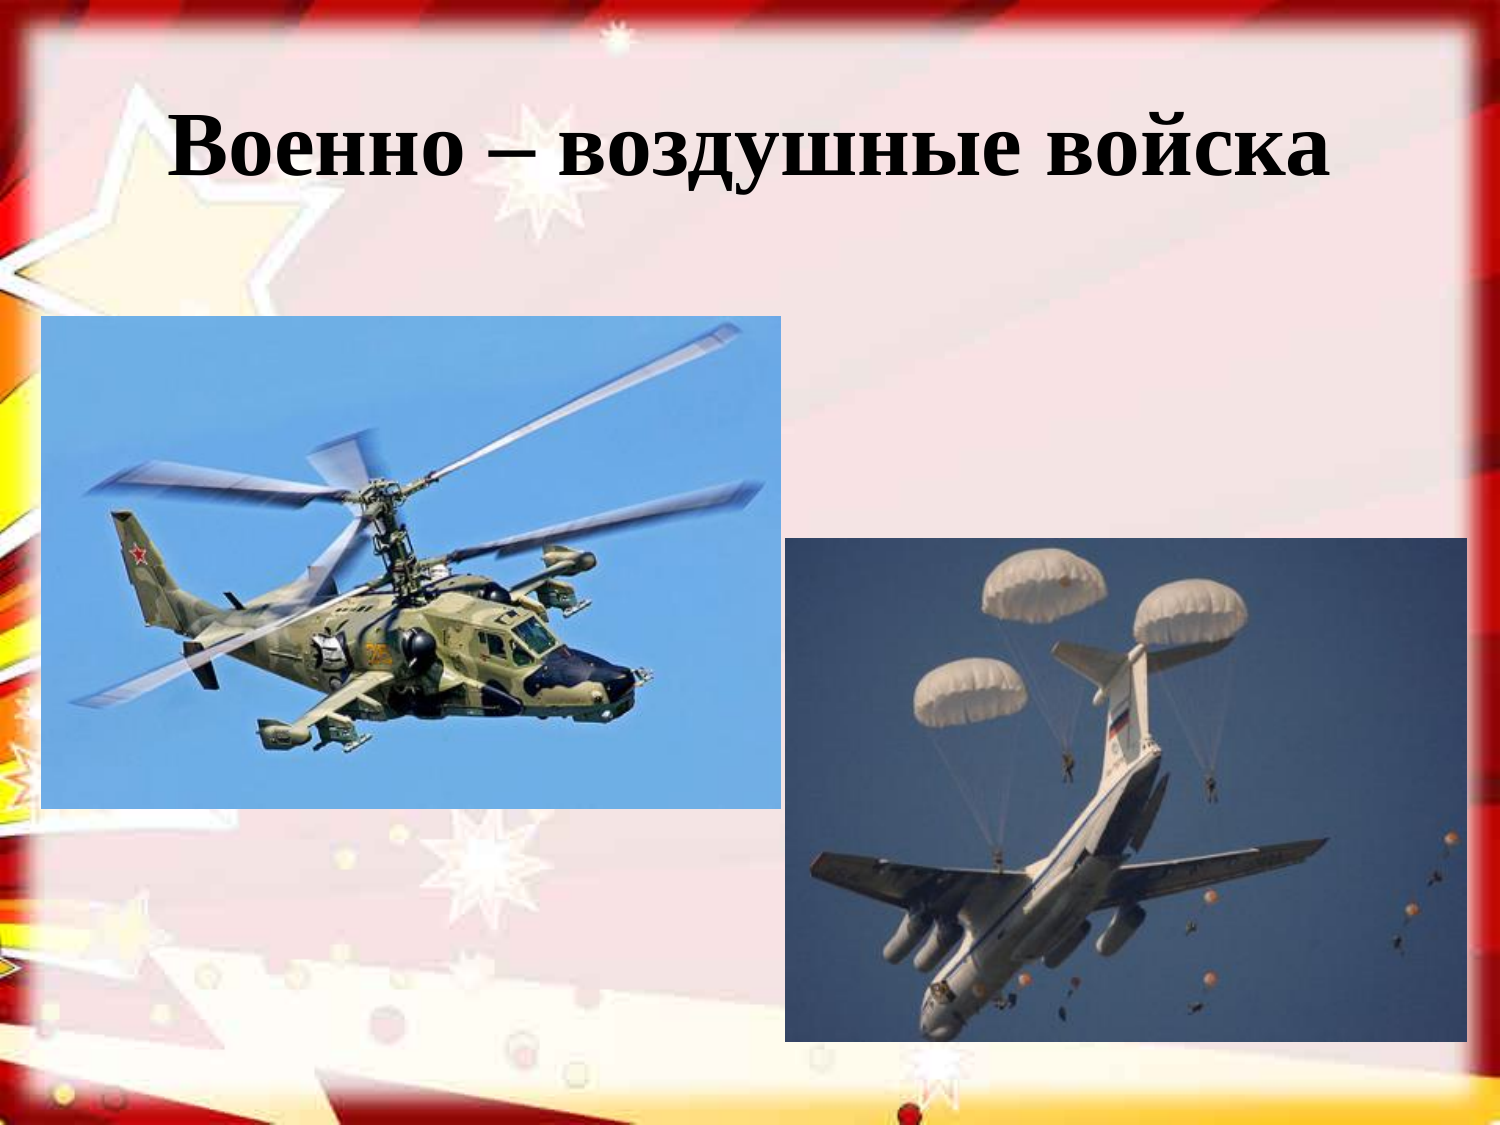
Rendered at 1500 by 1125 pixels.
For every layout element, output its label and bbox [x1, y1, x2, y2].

list [41, 315, 781, 810]
picture [0, 0, 1500, 1125]
list [785, 538, 1467, 1042]
